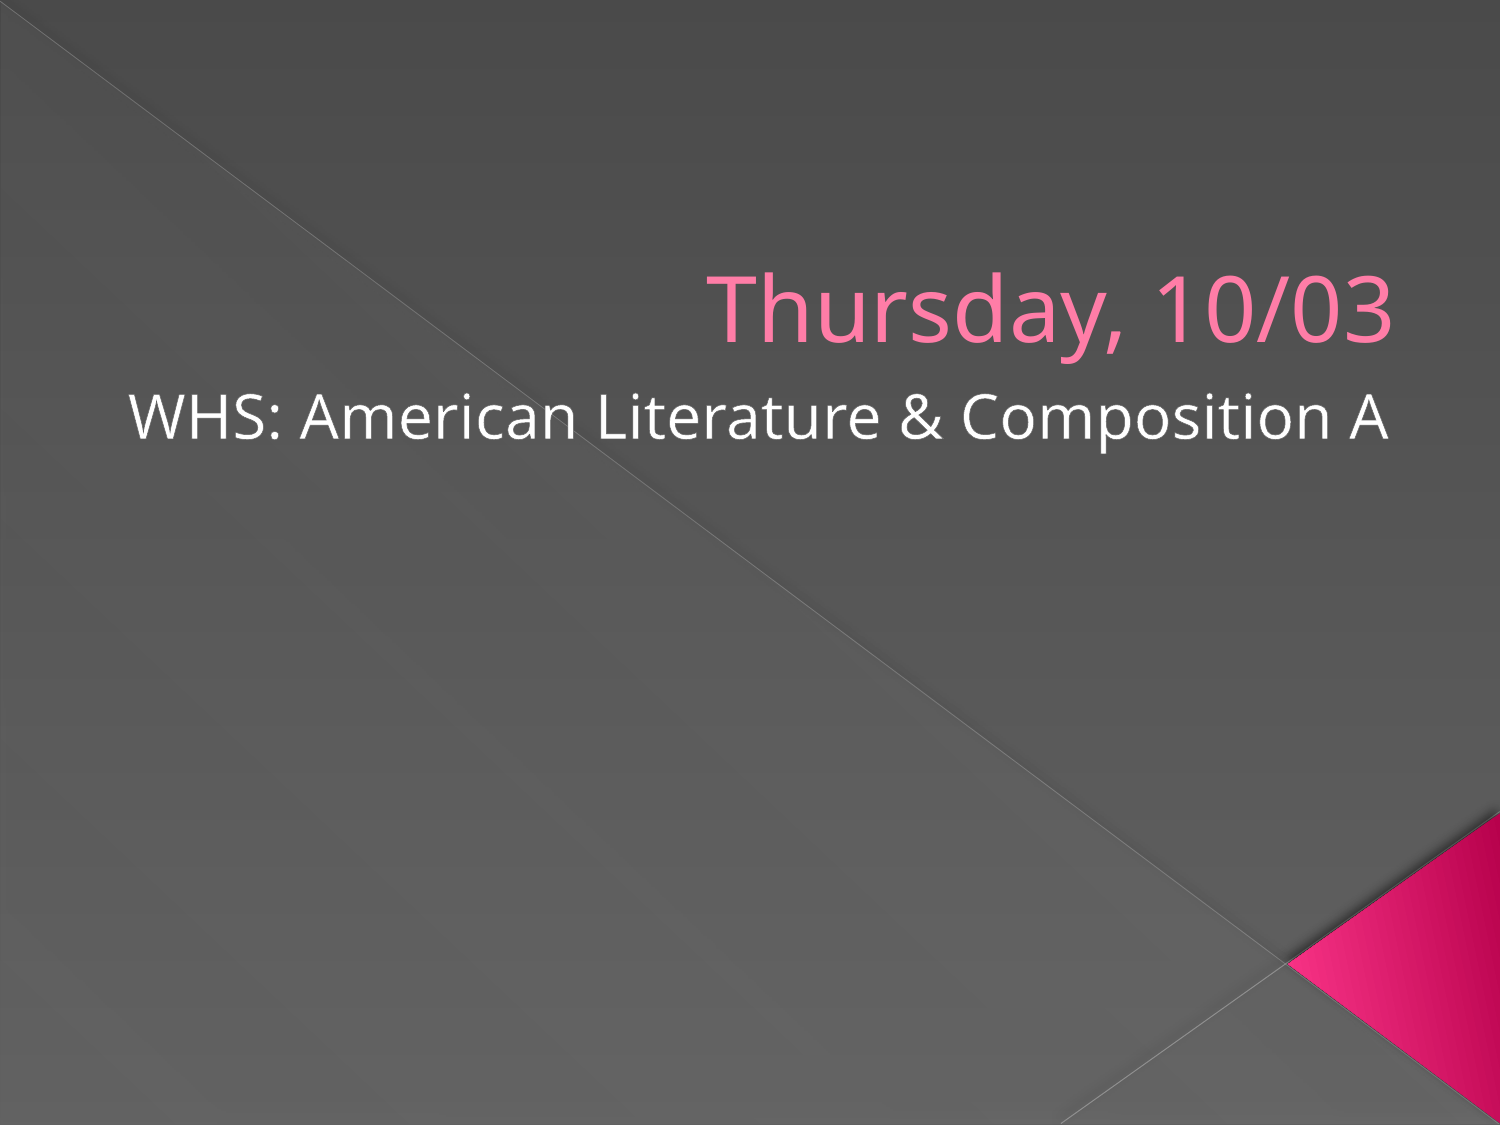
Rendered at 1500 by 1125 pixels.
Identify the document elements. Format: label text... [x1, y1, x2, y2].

subtitle WHS: American Literature & Composition A [88, 369, 1412, 657]
title Thursday, 10/03 [88, 127, 1412, 369]
